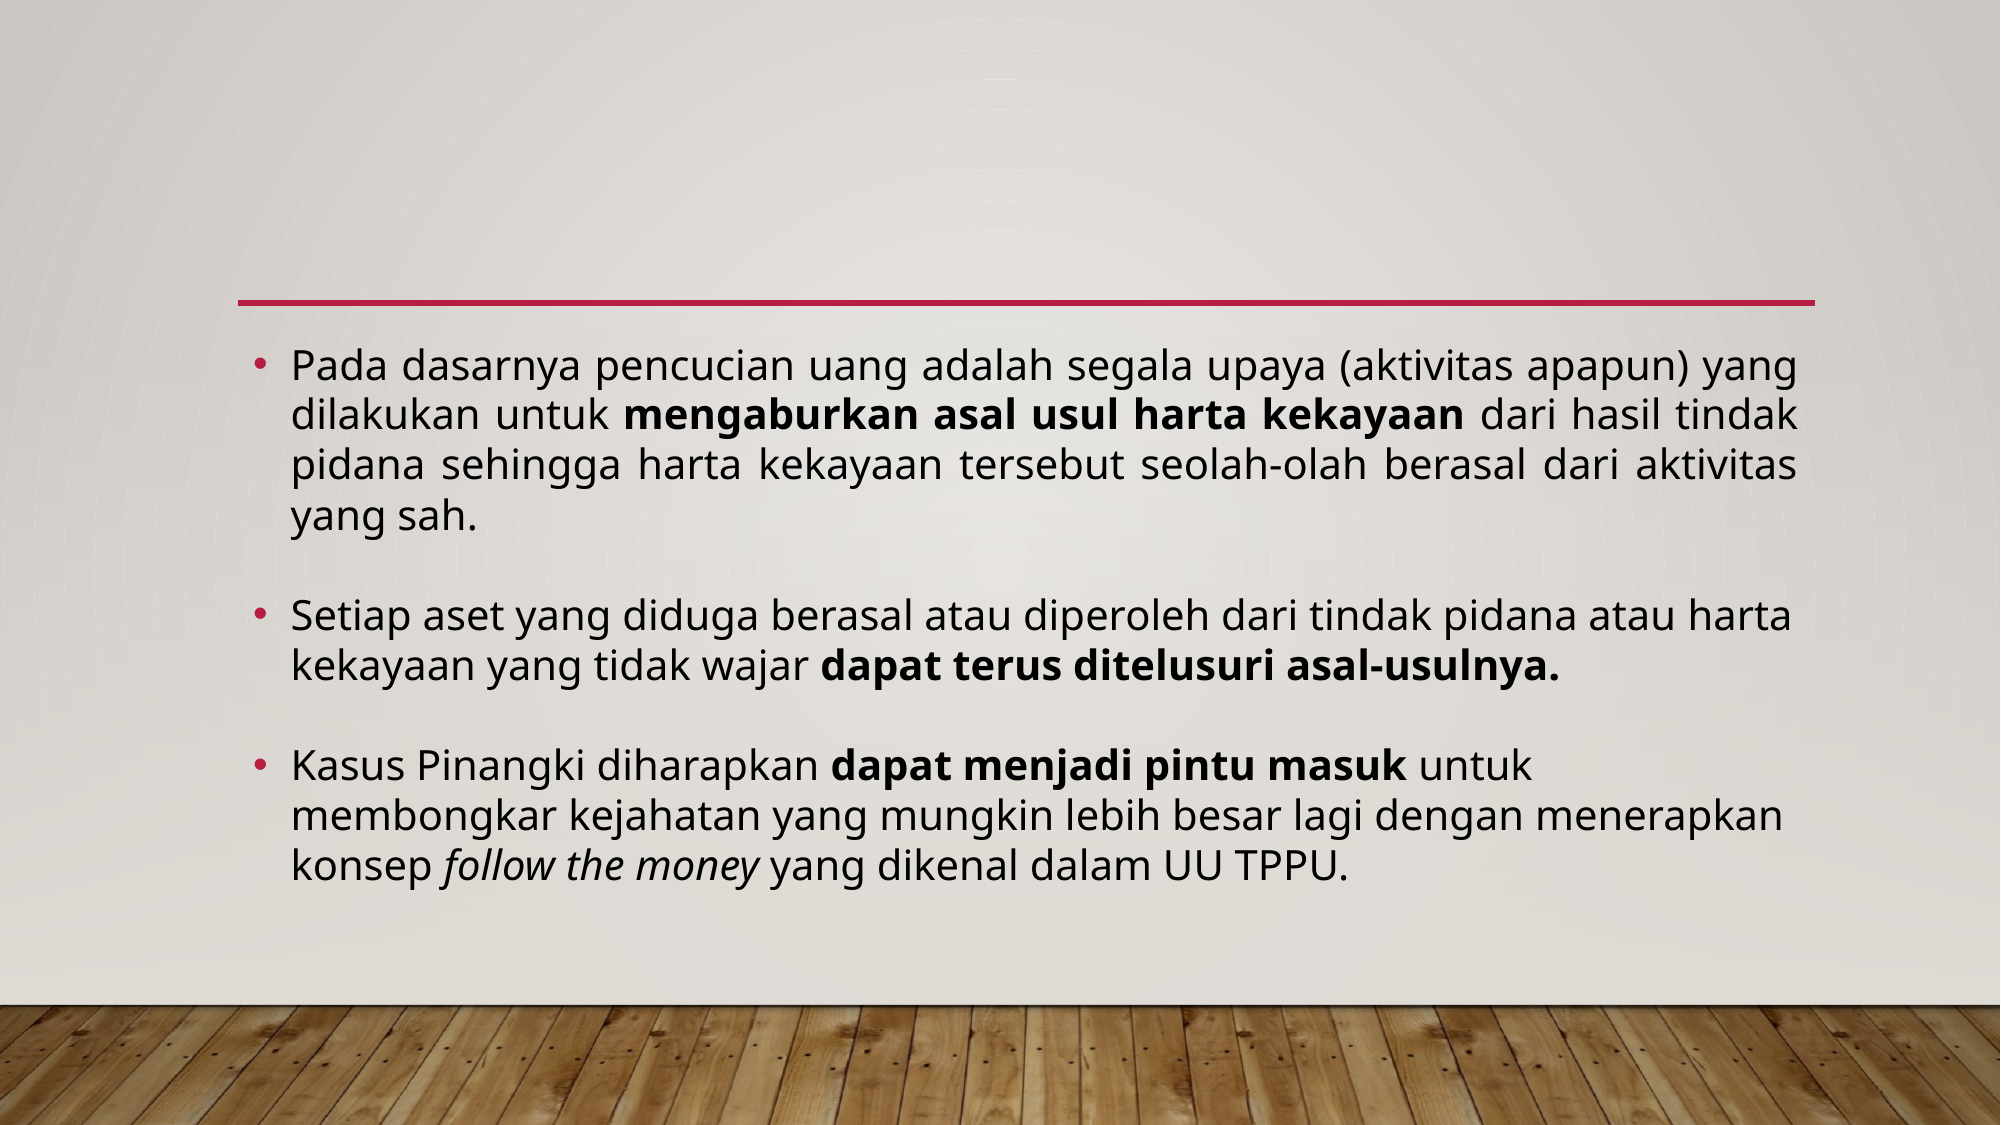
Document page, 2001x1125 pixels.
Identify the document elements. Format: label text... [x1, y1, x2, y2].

list Pada dasarnya pencucian uang adalah segala upaya (aktivitas apapun) yang dilakukan untuk mengaburkan asal usul harta kekayaan dari hasil tindak pidana sehingga harta kekayaan tersebut seolah-olah berasal dari aktivitas yang sah. Setiap aset yang diduga berasal atau diperoleh dari tindak pidana atau harta kekayaan yang tidak wajar dapat terus ditelusuri asal-usulnya. Kasus Pinangki diharapkan dapat menjadi pintu masuk untuk membongkar kejahatan yang mungkin lebih besar lagi dengan menerapkan konsep follow the money yang dikenal dalam UU TPPU. [238, 330, 1814, 897]
picture [0, 1005, 2000, 1125]
